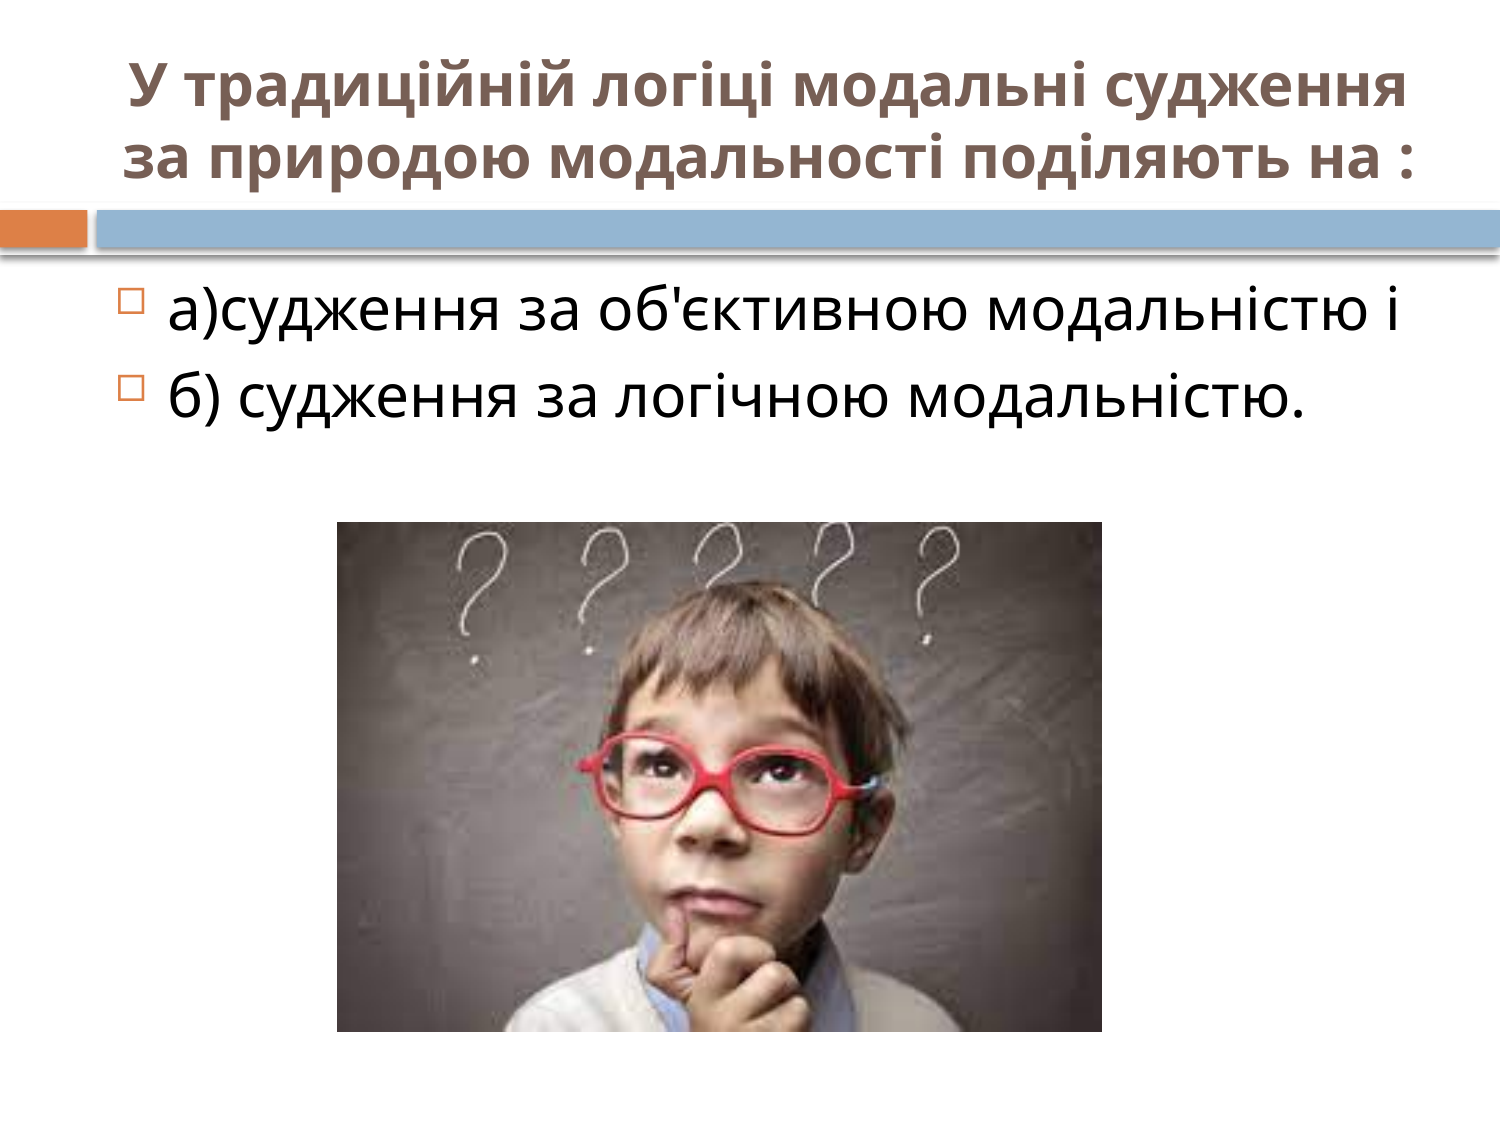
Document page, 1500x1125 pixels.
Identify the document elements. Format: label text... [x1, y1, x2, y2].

title У традиційній логіці модальні судження за природою модальності поділяють на : [100, 37, 1438, 200]
list а)судження за об'єктивною модальністю і б) судження за логічною модальністю. [100, 262, 1438, 516]
picture [336, 522, 1102, 1032]
